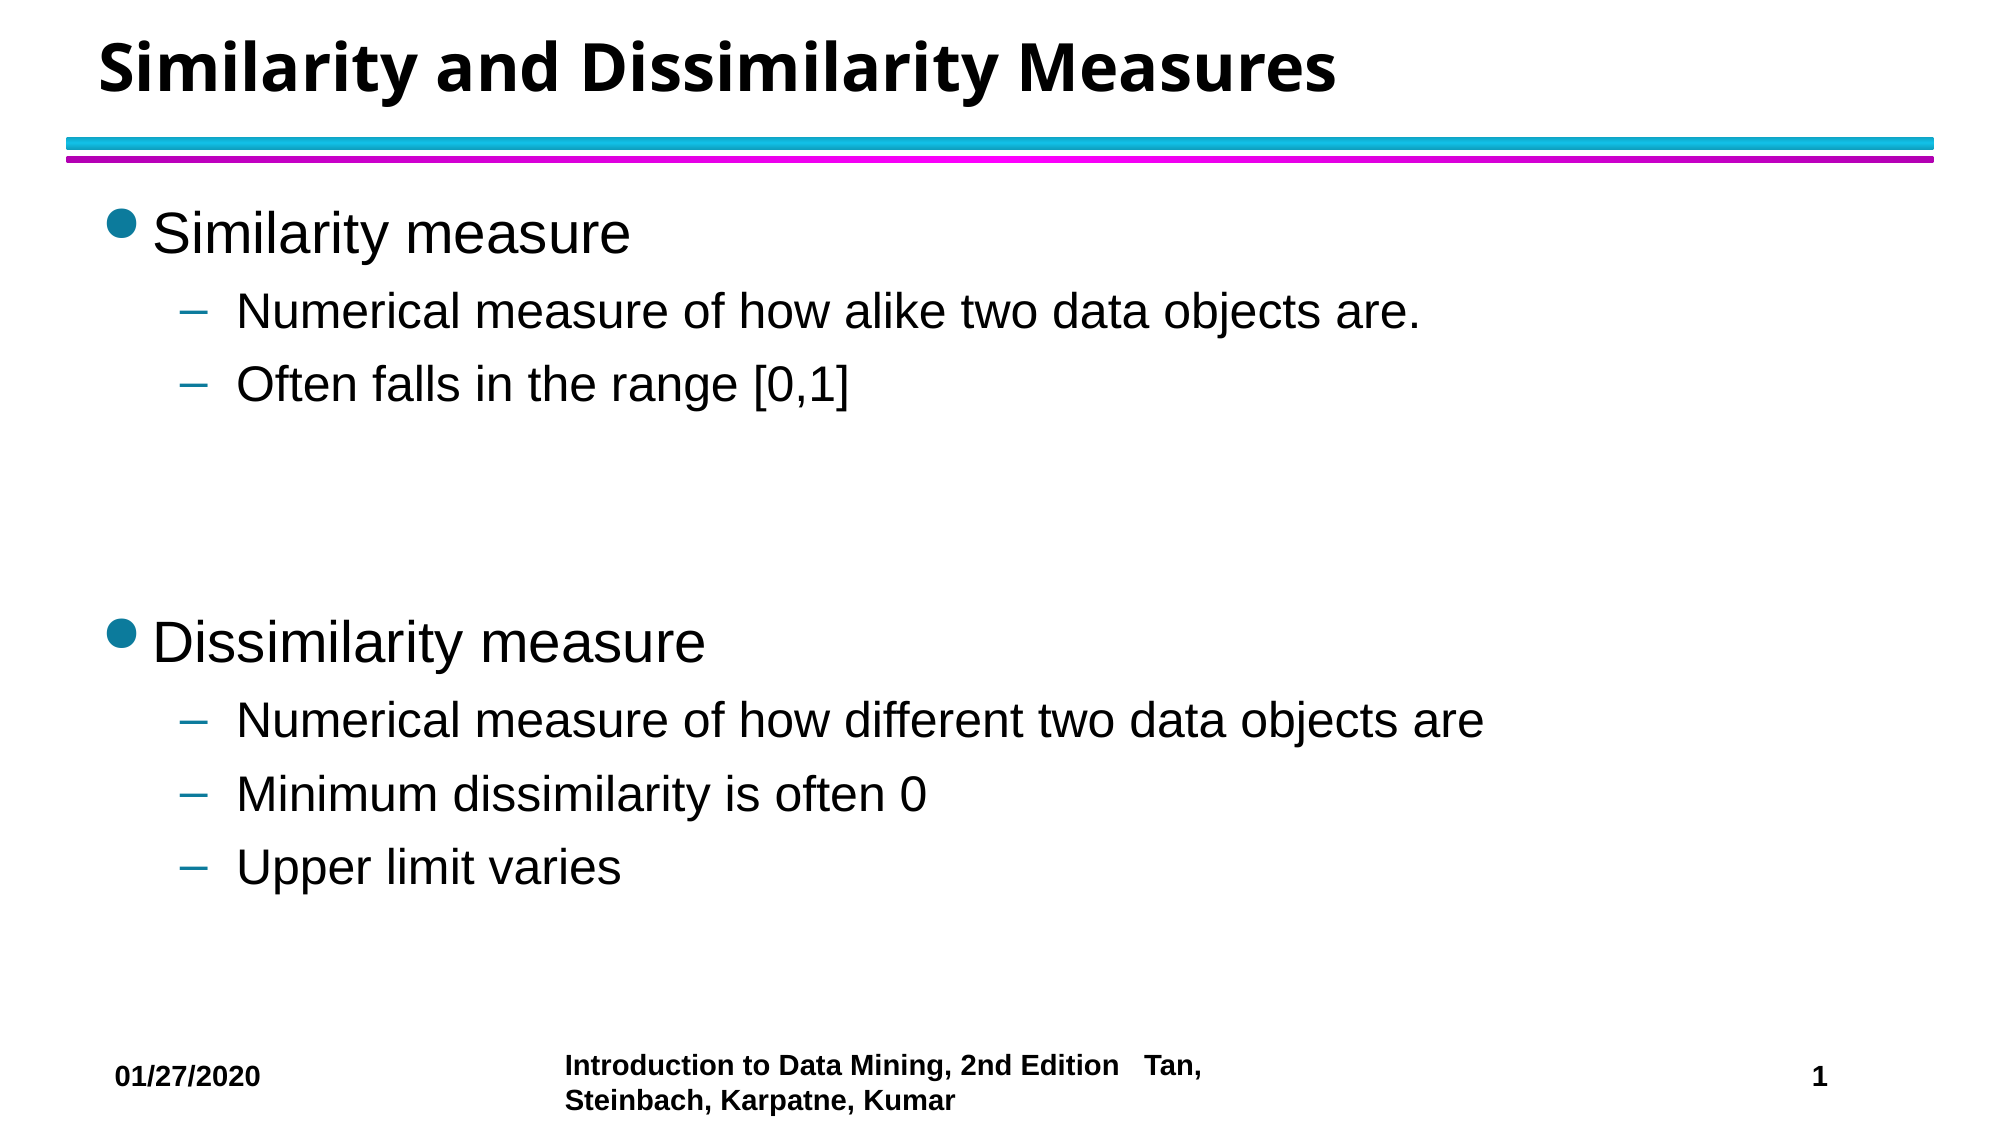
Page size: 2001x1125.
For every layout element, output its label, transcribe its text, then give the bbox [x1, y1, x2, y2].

list Similarity measure Numerical measure of how alike two data objects are. Often falls in the range [0,1] Dissimilarity measure Numerical measure of how different two data objects are Minimum dissimilarity is often 0 Upper limit varies [89, 187, 1910, 1038]
title Similarity and Dissimilarity Measures [83, 24, 1895, 113]
